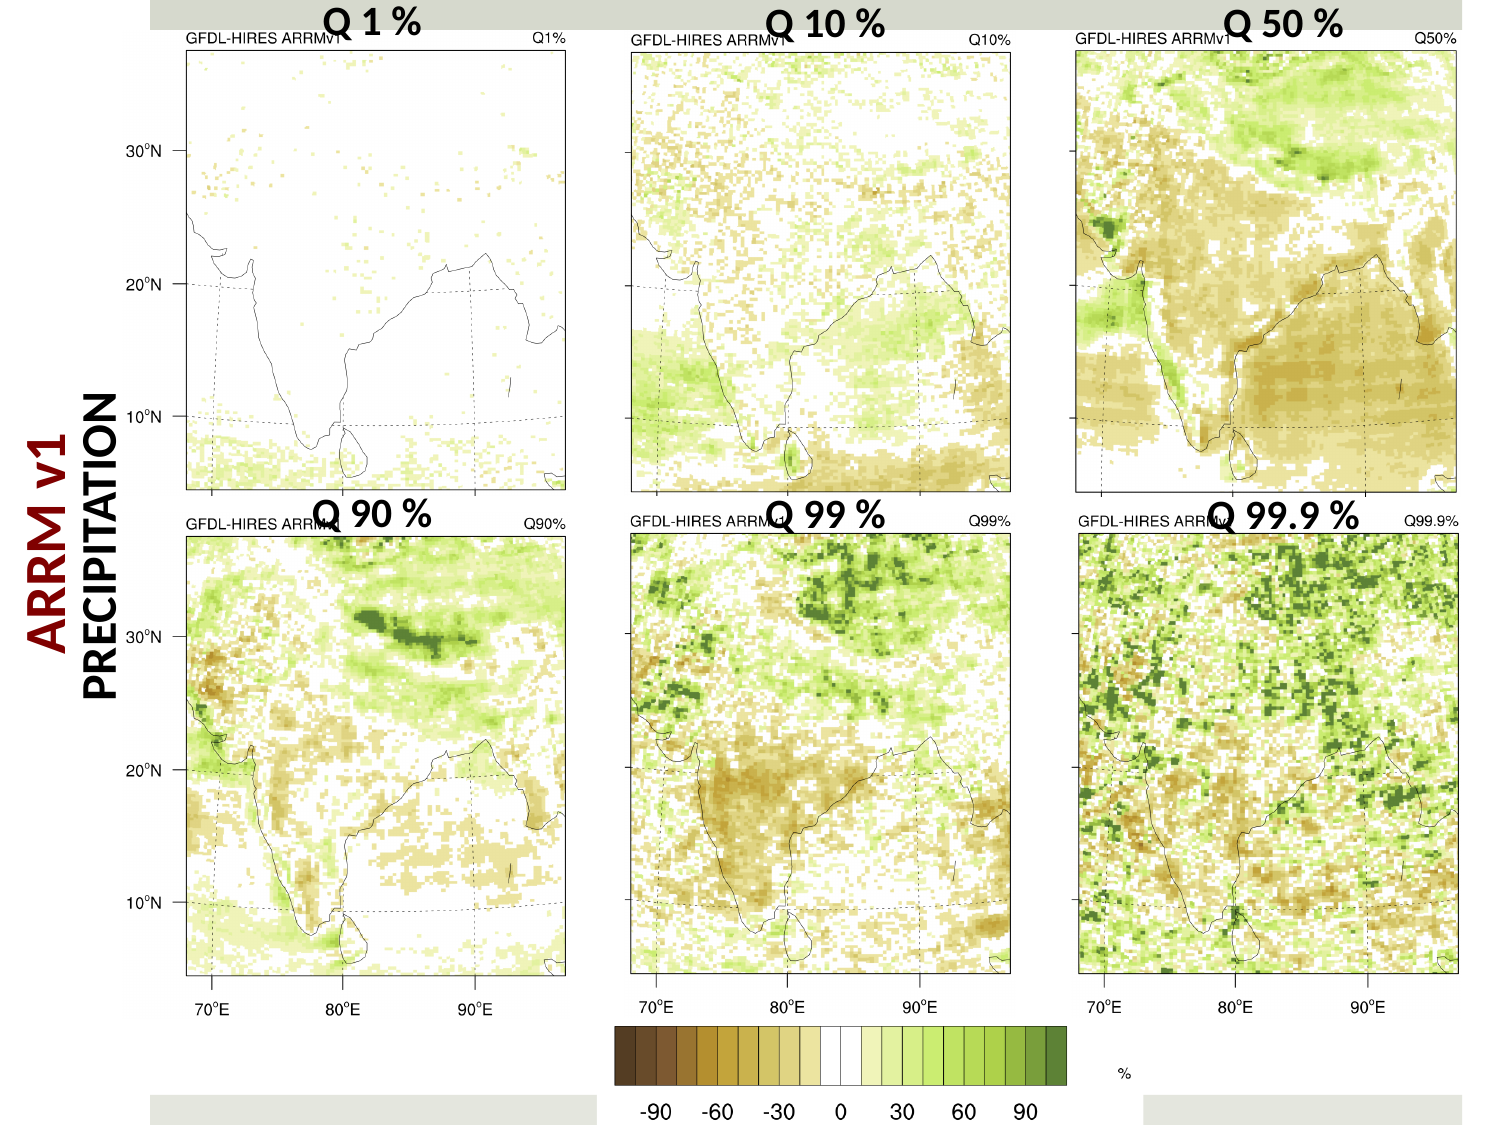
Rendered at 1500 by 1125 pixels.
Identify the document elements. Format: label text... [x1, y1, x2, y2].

text_box PRECIPITATION [58, 353, 122, 739]
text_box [122, 0, 1462, 1125]
text_box ARRM v1 [0, 395, 58, 692]
